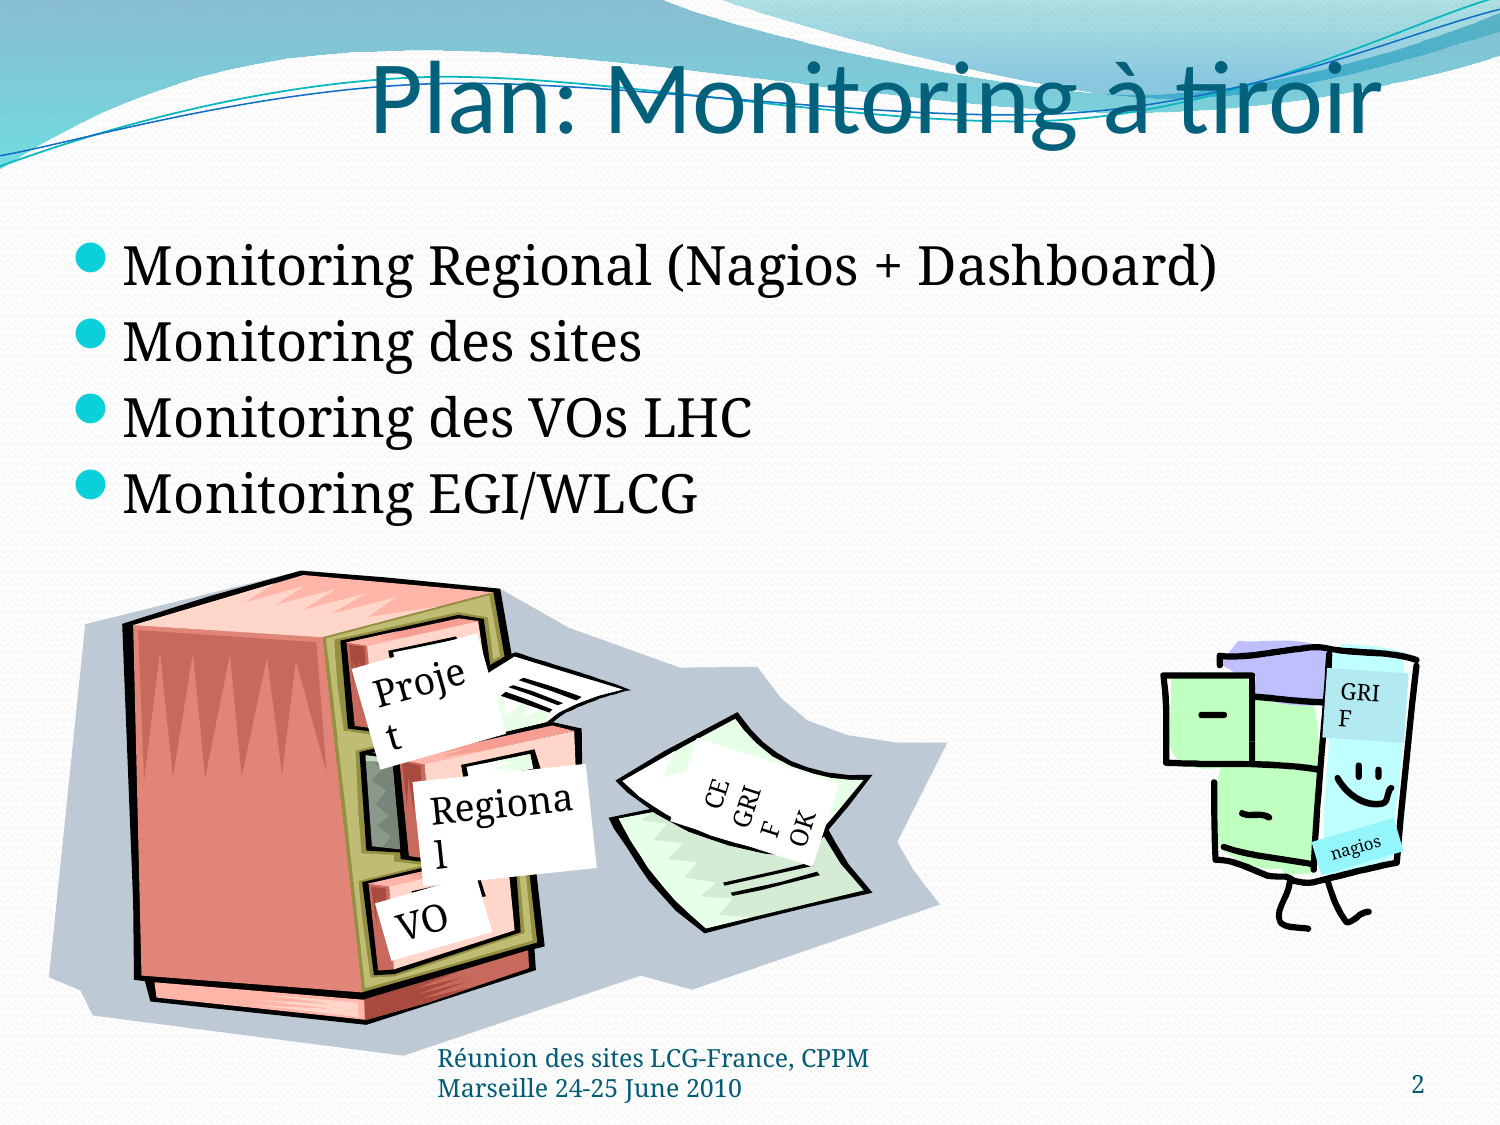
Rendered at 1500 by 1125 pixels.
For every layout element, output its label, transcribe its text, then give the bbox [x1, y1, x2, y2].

title Plan: Monitoring à tiroir [369, 0, 1475, 155]
picture [1159, 632, 1421, 933]
footer Réunion des sites LCG-France, CPPM Marseille 24-25 June 2010 [437, 1074, 988, 1103]
list Monitoring Regional (Nagios + Dashboard) Monitoring des sites Monitoring des VOs LHC Monitoring EGI/WLCG [56, 148, 1466, 1074]
picture [489, 1056, 494, 1064]
picture [549, 1056, 554, 1064]
picture [34, 562, 962, 1064]
slide_number 2 [1299, 1042, 1425, 1103]
title Monitoring EGI: Perspectives [1152, 633, 1426, 944]
title Monitoring EGI: Perspectives [56, 563, 969, 1074]
picture [752, 1056, 757, 1064]
